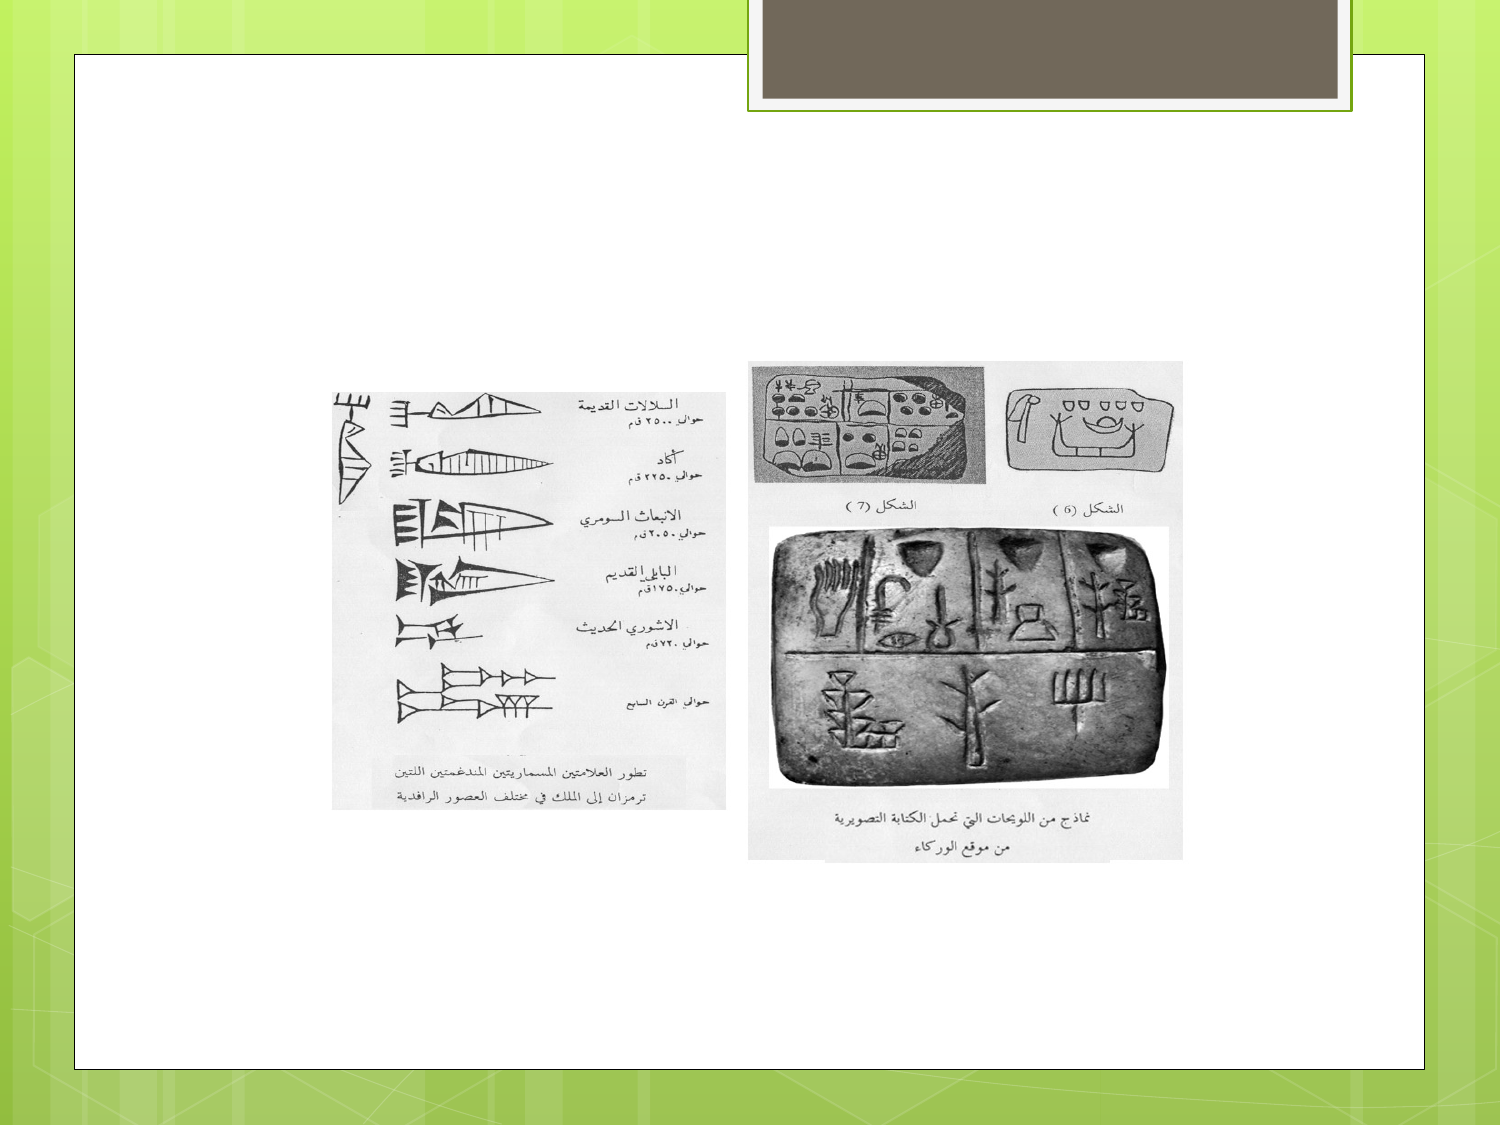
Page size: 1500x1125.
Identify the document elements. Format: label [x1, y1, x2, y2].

list [316, 349, 1196, 877]
